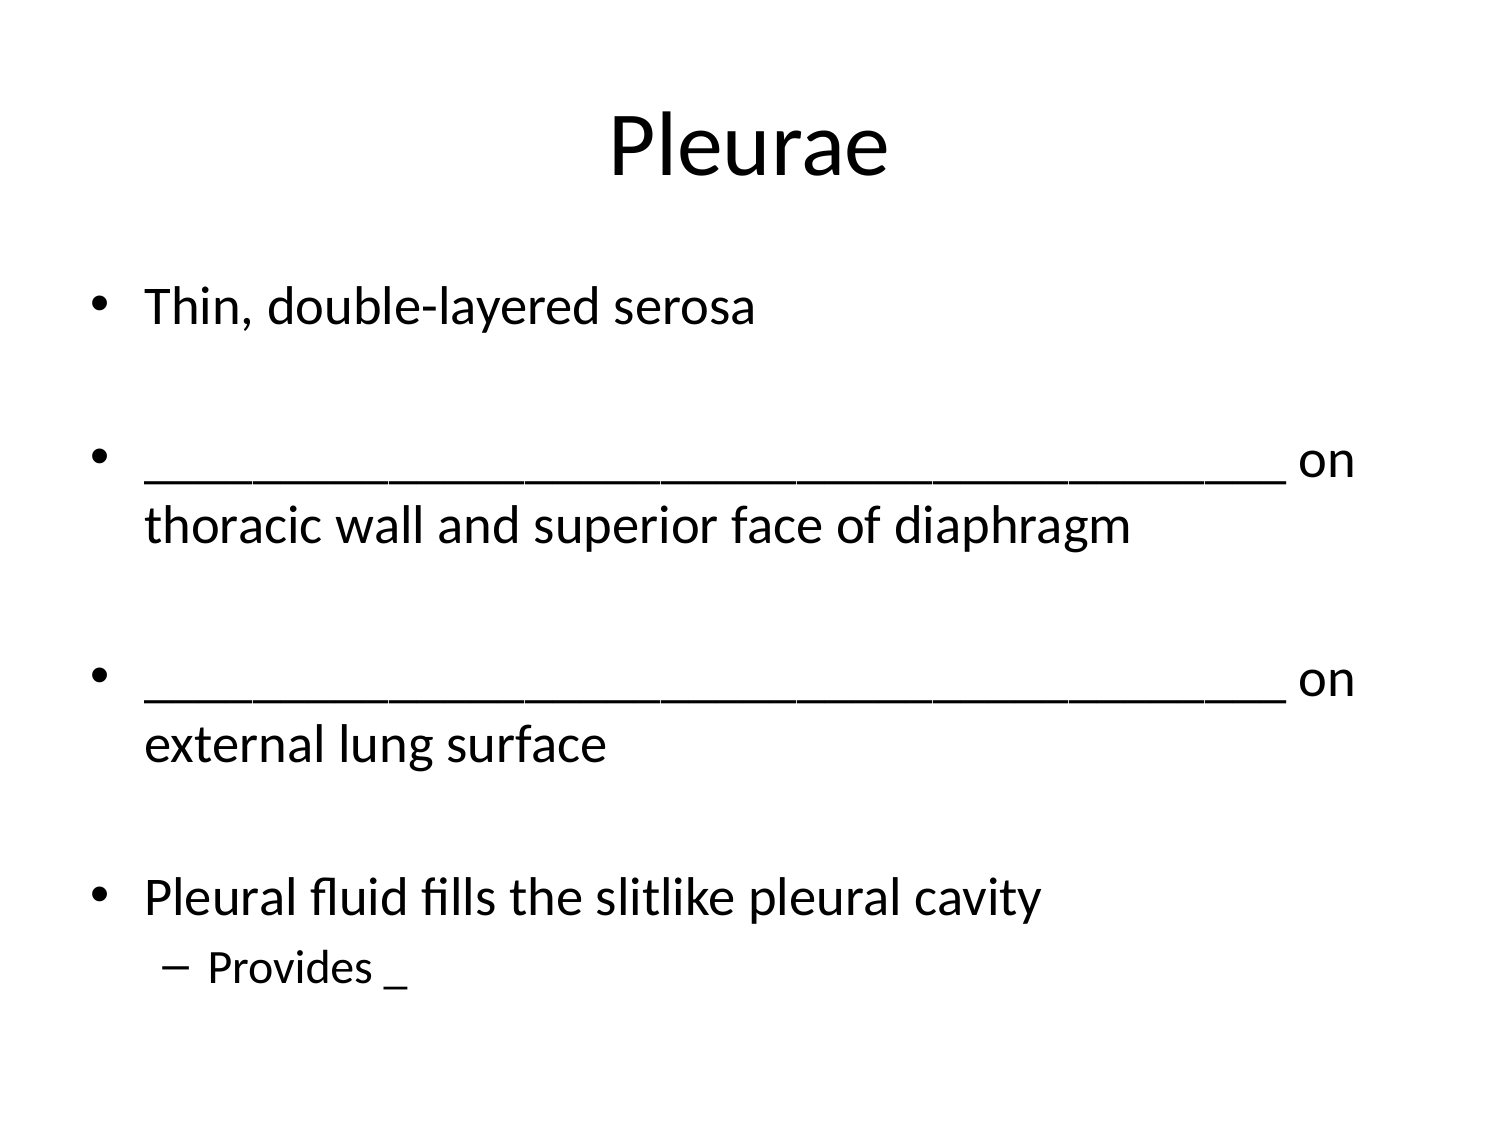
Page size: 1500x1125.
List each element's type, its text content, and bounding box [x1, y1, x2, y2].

title Pleurae [75, 45, 1425, 233]
list Thin, double-layered serosa __________________________________________ on thoracic wall and superior face of diaphragm __________________________________________ on external lung surface Pleural fluid fills the slitlike pleural cavity Provides _ [75, 262, 1425, 1005]
